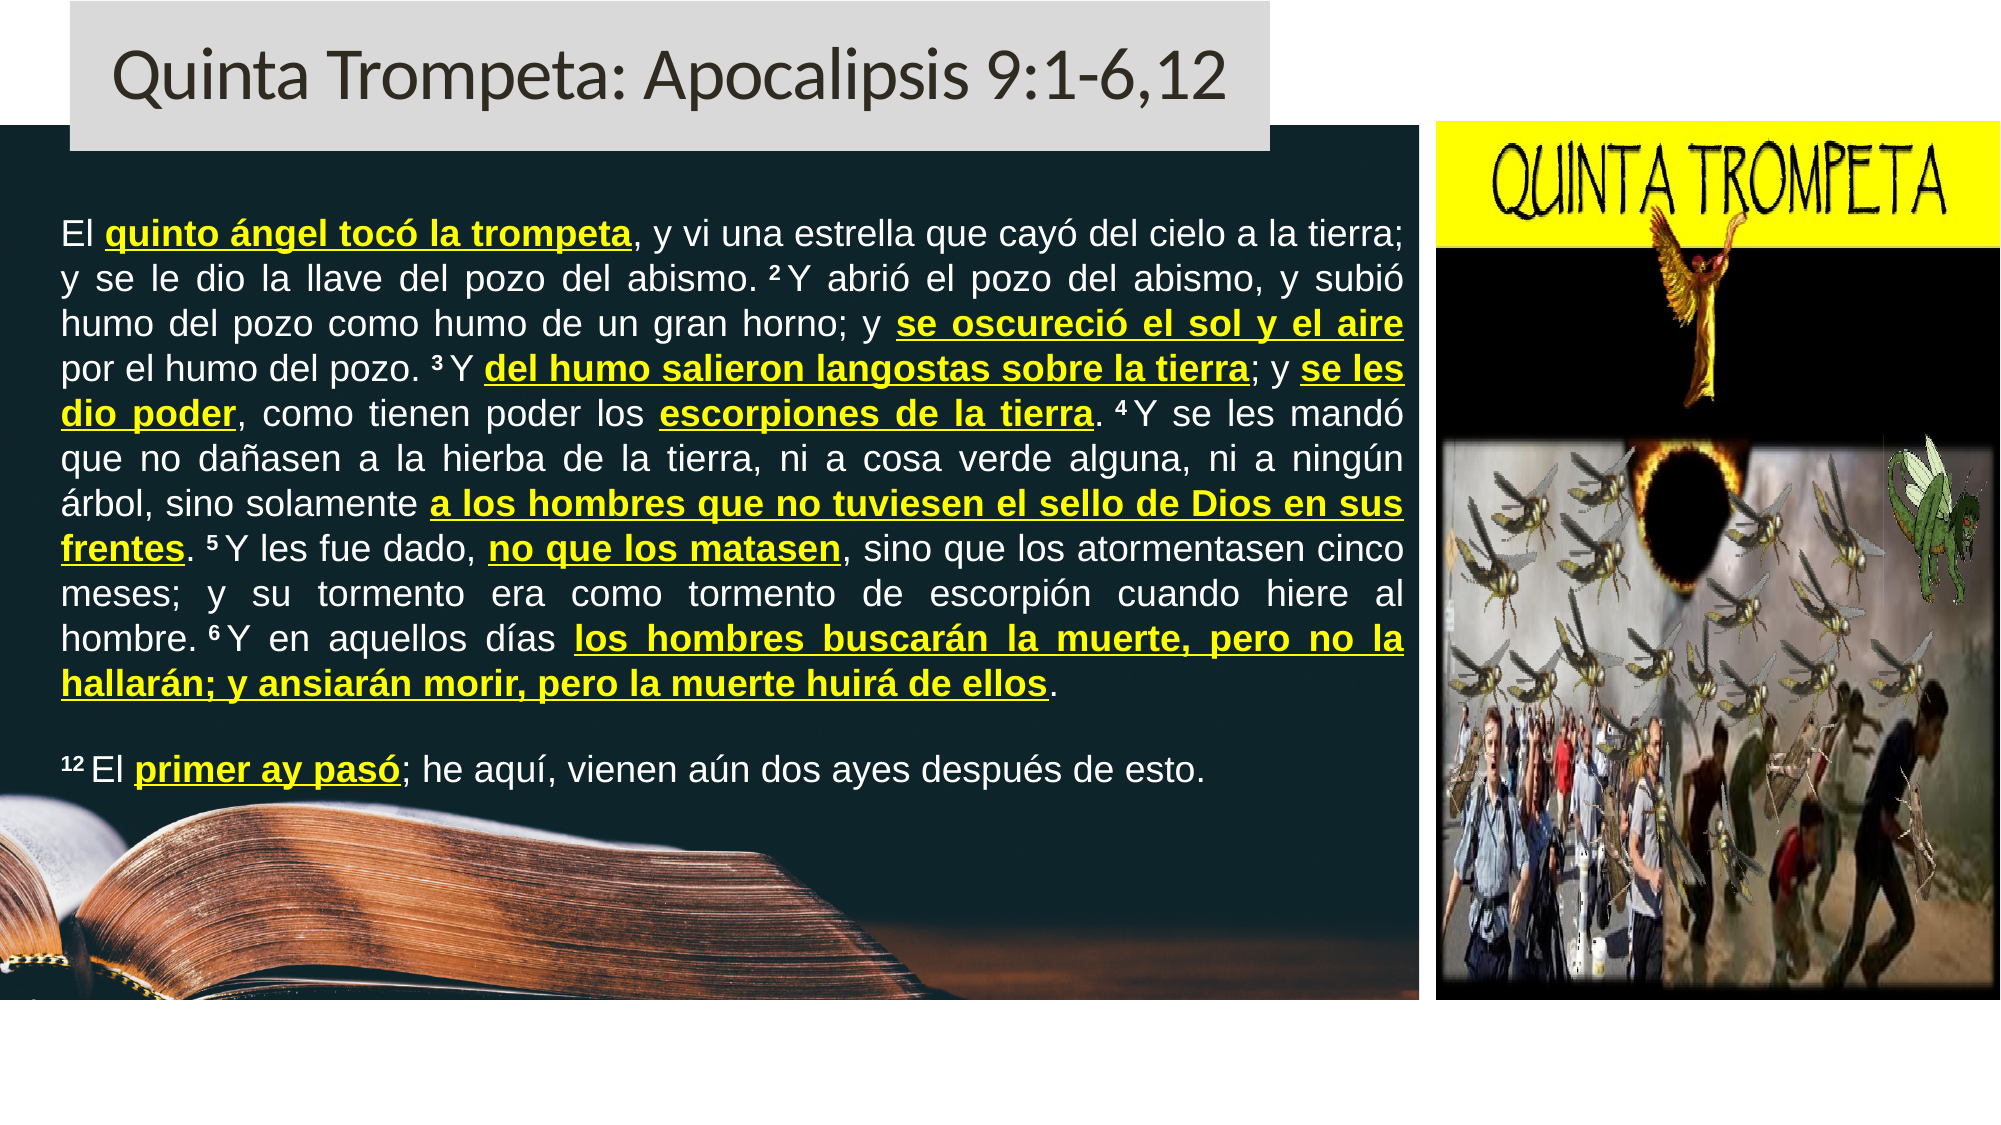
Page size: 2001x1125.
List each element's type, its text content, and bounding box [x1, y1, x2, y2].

picture [0, 125, 1420, 1000]
title Quinta Trompeta: Apocalipsis 9:1-6,12 [69, 0, 1270, 151]
text_box El quinto ángel tocó la trompeta, y vi una estrella que cayó del cielo a la tierra; y se le dio la llave del pozo del abismo. 2 Y abrió el pozo del abismo, y subió humo del pozo como humo de un gran horno; y se oscureció el sol y el aire por el humo del pozo. 3 Y del humo salieron langostas sobre la tierra; y se les dio poder, como tienen poder los escorpiones de la tierra. 4 Y se les mandó que no dañasen a la hierba de la tierra, ni a cosa verde alguna, ni a ningún árbol, sino solamente a los hombres que no tuviesen el sello de Dios en sus frentes. 5 Y les fue dado, no que los matasen, sino que los atormentasen cinco meses; y su tormento era como tormento de escorpión cuando hiere al hombre. 6 Y en aquellos días los hombres buscarán la muerte, pero no la hallarán; y ansiarán morir, pero la muerte huirá de ellos. [45, 201, 1420, 712]
picture [1436, 121, 2000, 1000]
text_box 12 El primer ay pasó; he aquí, vienen aún dos ayes después de esto. [45, 737, 1228, 798]
